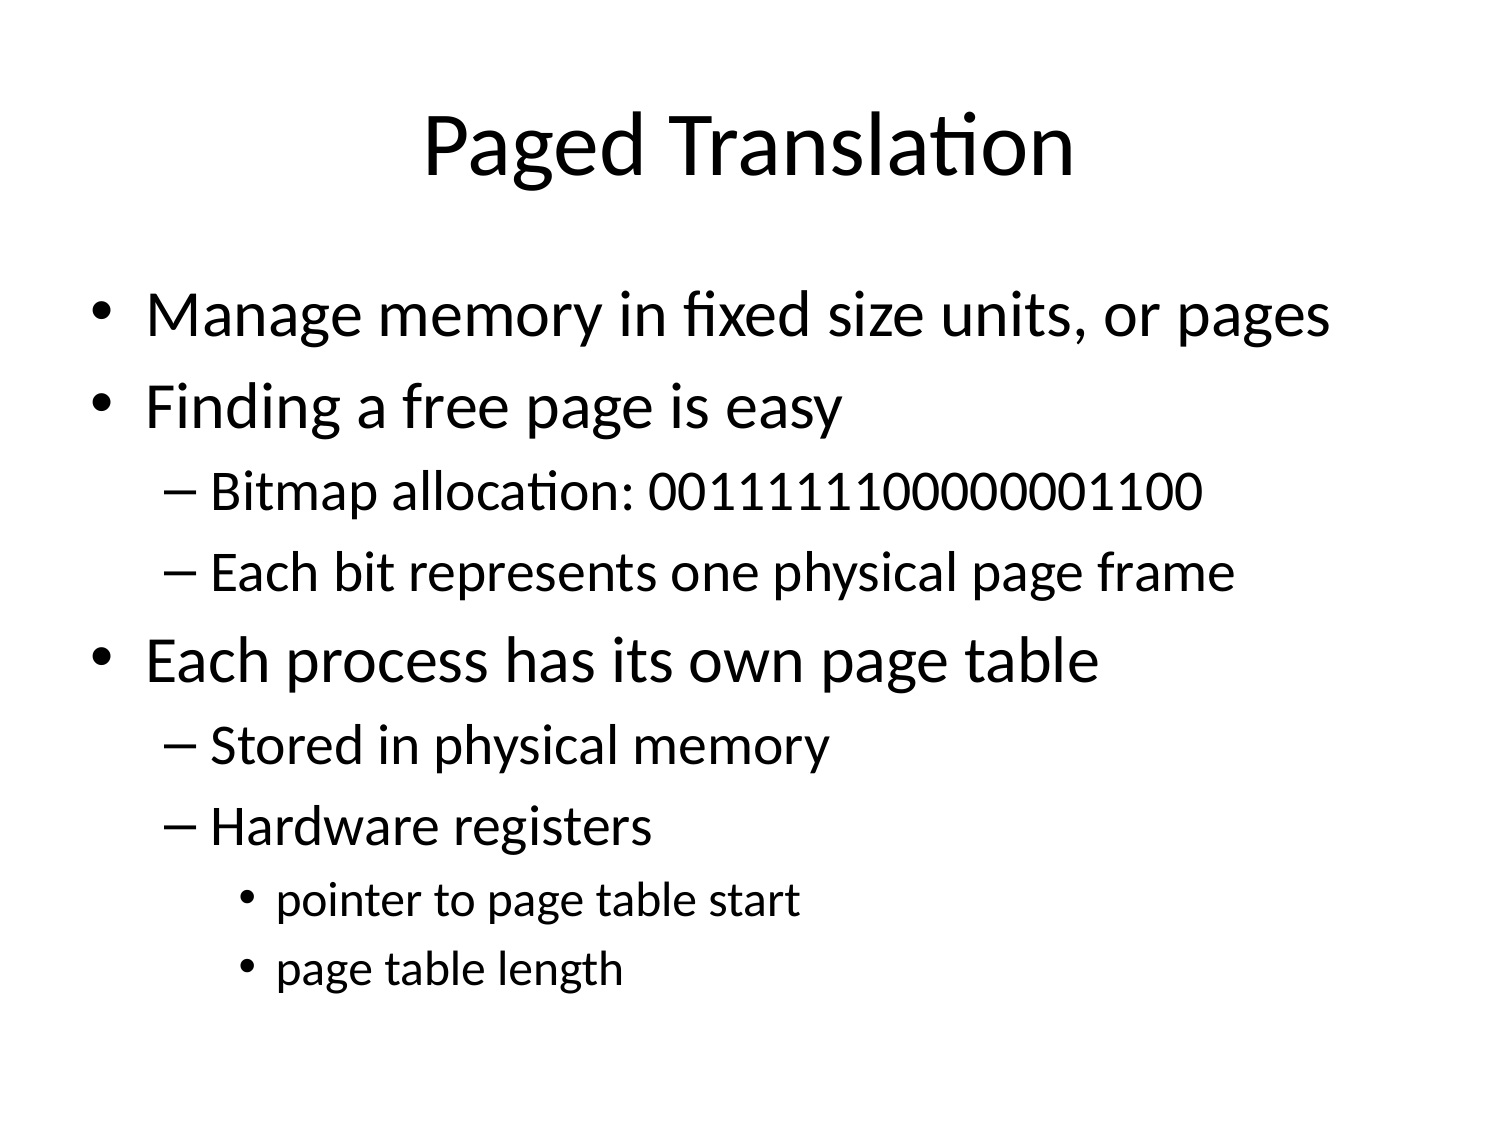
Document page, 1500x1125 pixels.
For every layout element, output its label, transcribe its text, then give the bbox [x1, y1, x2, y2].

title Paged Translation [75, 45, 1425, 233]
list Manage memory in fixed size units, or pages Finding a free page is easy Bitmap allocation: 0011111100000001100 Each bit represents one physical page frame Each process has its own page table Stored in physical memory Hardware registers pointer to page table start page table length [75, 262, 1425, 1005]
